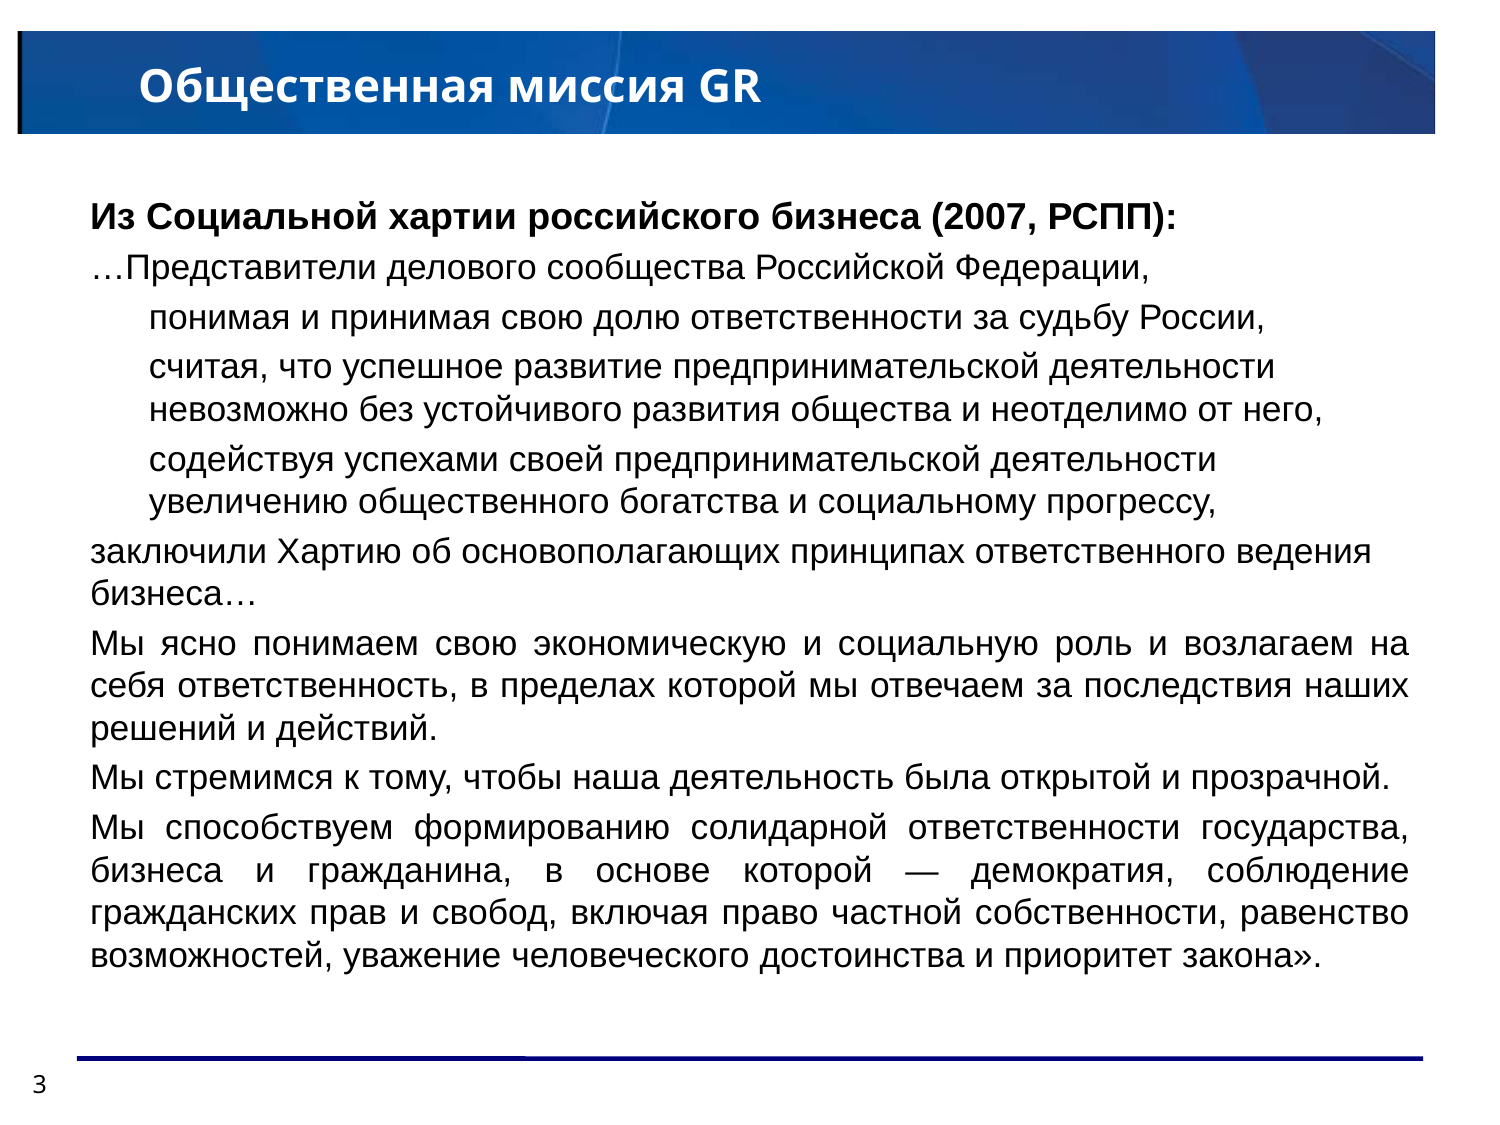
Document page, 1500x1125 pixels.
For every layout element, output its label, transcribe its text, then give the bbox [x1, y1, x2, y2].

title Общественная миссия GR [123, 30, 1424, 138]
slide_number 3 [17, 1070, 207, 1111]
list Из Социальной хартии российского бизнеса (2007, РСПП): …Представители делового сообщества Российской Федерации, понимая и принимая свою долю ответственности за судьбу России, считая, что успешное развитие предпринимательской деятельности невозможно без устойчивого развития общества и неотделимо от него, содействуя успехами своей предпринимательской деятельности увеличению общественного богатства и социальному прогрессу, заключили Хартию об основополагающих принципах ответственного ведения бизнеса… Мы ясно понимаем свою экономическую и социальную роль и возлагаем на себя ответственность, в пределах которой мы отвечаем за последствия наших решений и действий. Мы стремимся к тому, чтобы наша деятельность была открытой и прозрачной. Мы способствуем формированию солидарной ответственности государства, бизнеса и гражданина, в основе которой — демократия, соблюдение гражданских прав и свобод, включая право частной собственности, равенство возможностей, уважение человеческого достоинства и приоритет закона». [74, 184, 1426, 1036]
